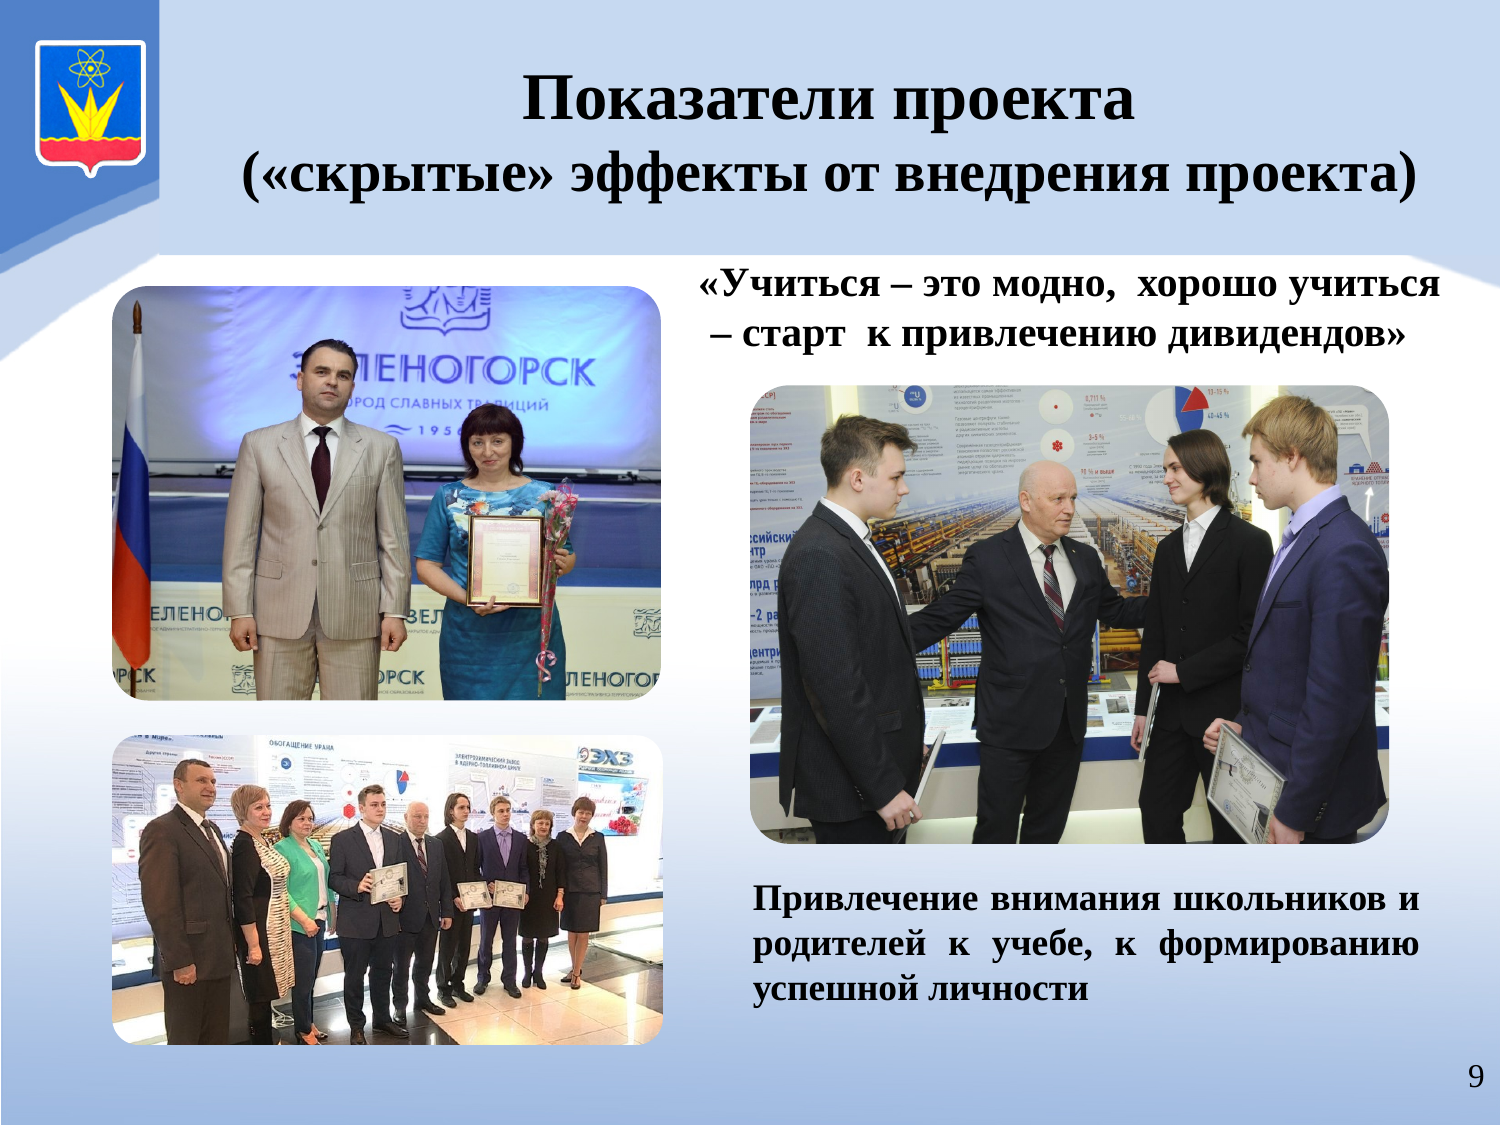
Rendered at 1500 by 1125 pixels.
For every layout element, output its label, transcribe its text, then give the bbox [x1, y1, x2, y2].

slide_number 9 [1149, 1046, 1500, 1125]
text_box «Учиться – это модно, хорошо учиться – старт к привлечению дивидендов» [673, 256, 1466, 363]
text_box Привлечение внимания школьников и родителей к учебе, к формированию успешной личности [738, 865, 1436, 1016]
text_box Показатели проекта («скрытые» эффекты от внедрения проекта) [159, 0, 1500, 256]
picture [0, 0, 1500, 1125]
